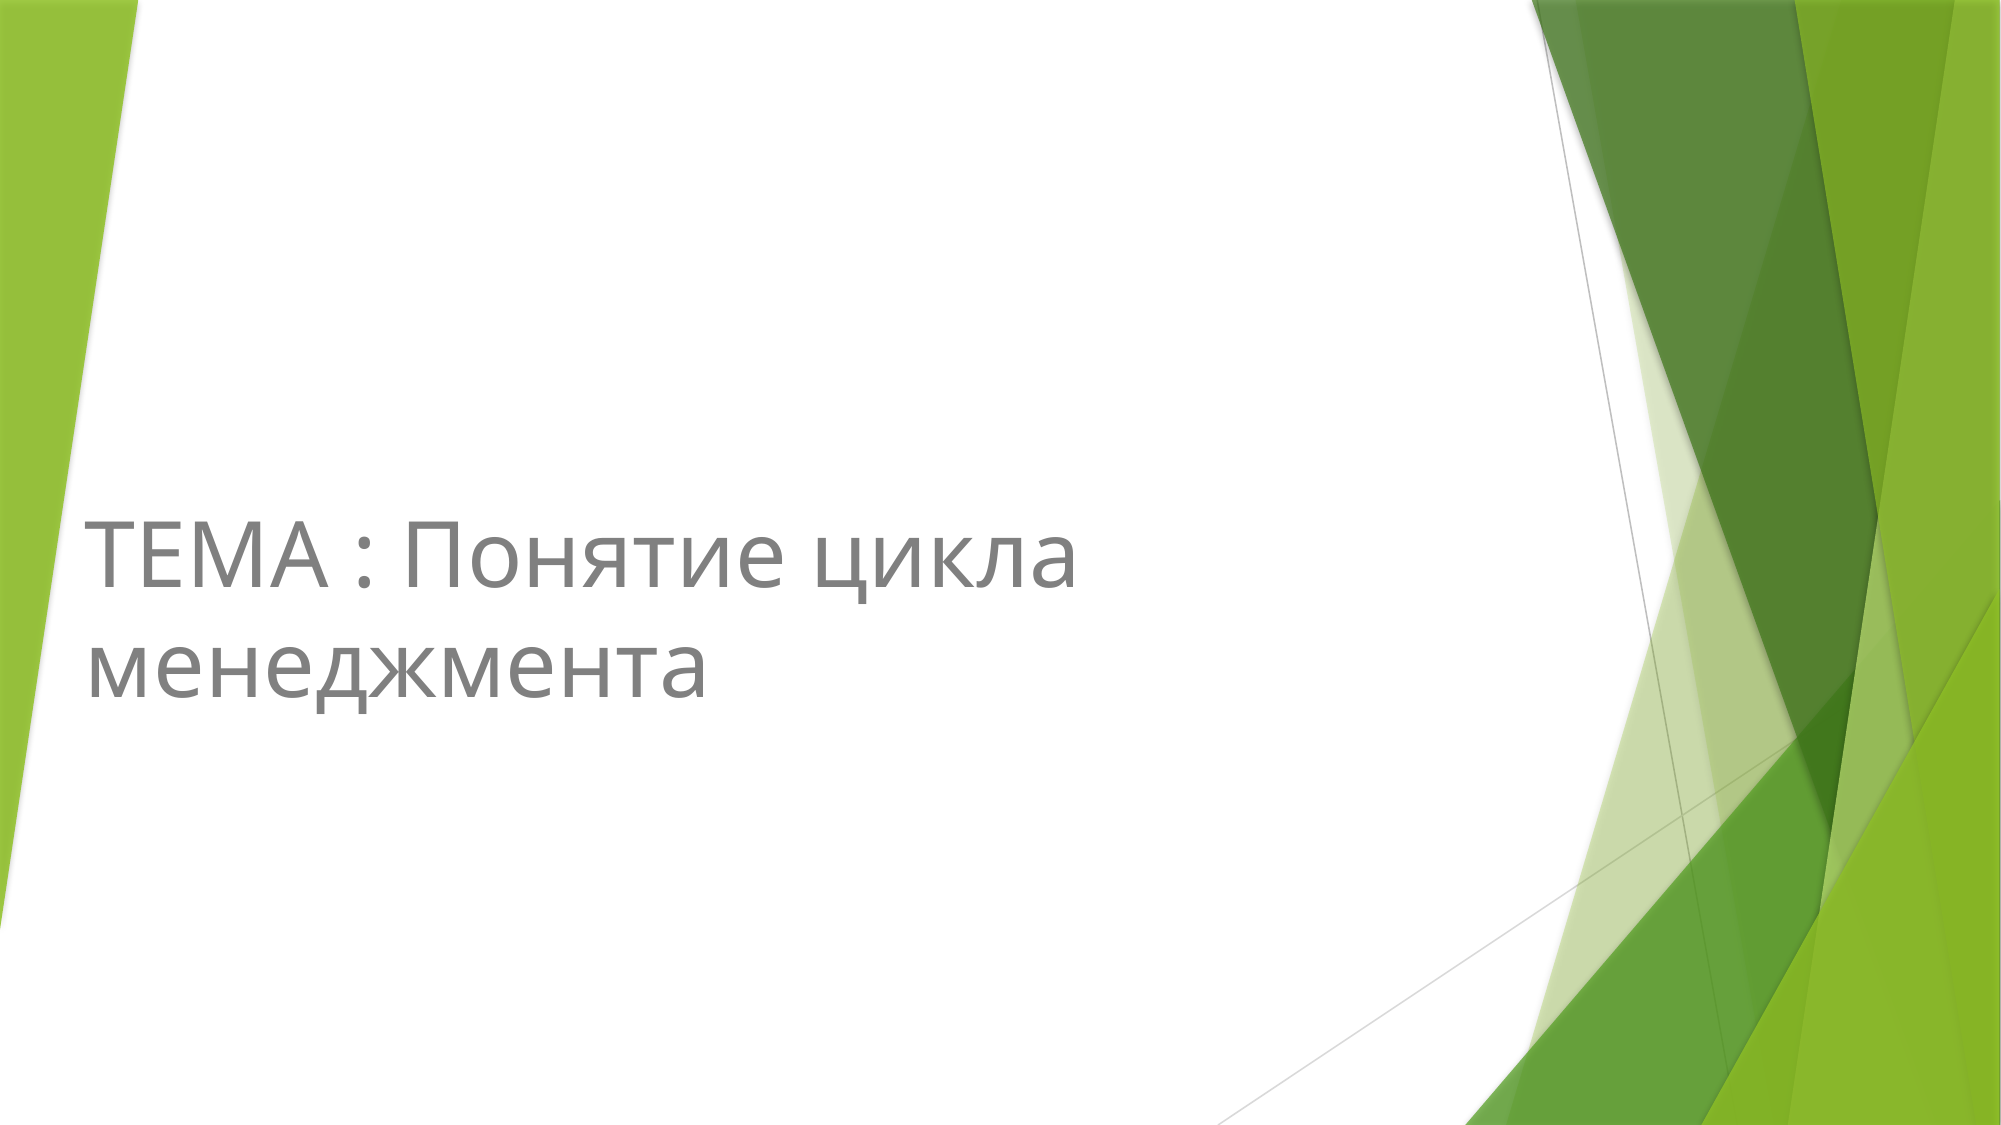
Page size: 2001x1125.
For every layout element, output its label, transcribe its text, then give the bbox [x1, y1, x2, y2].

subtitle ТЕМА : Понятие цикла менеджмента [69, 488, 1693, 761]
